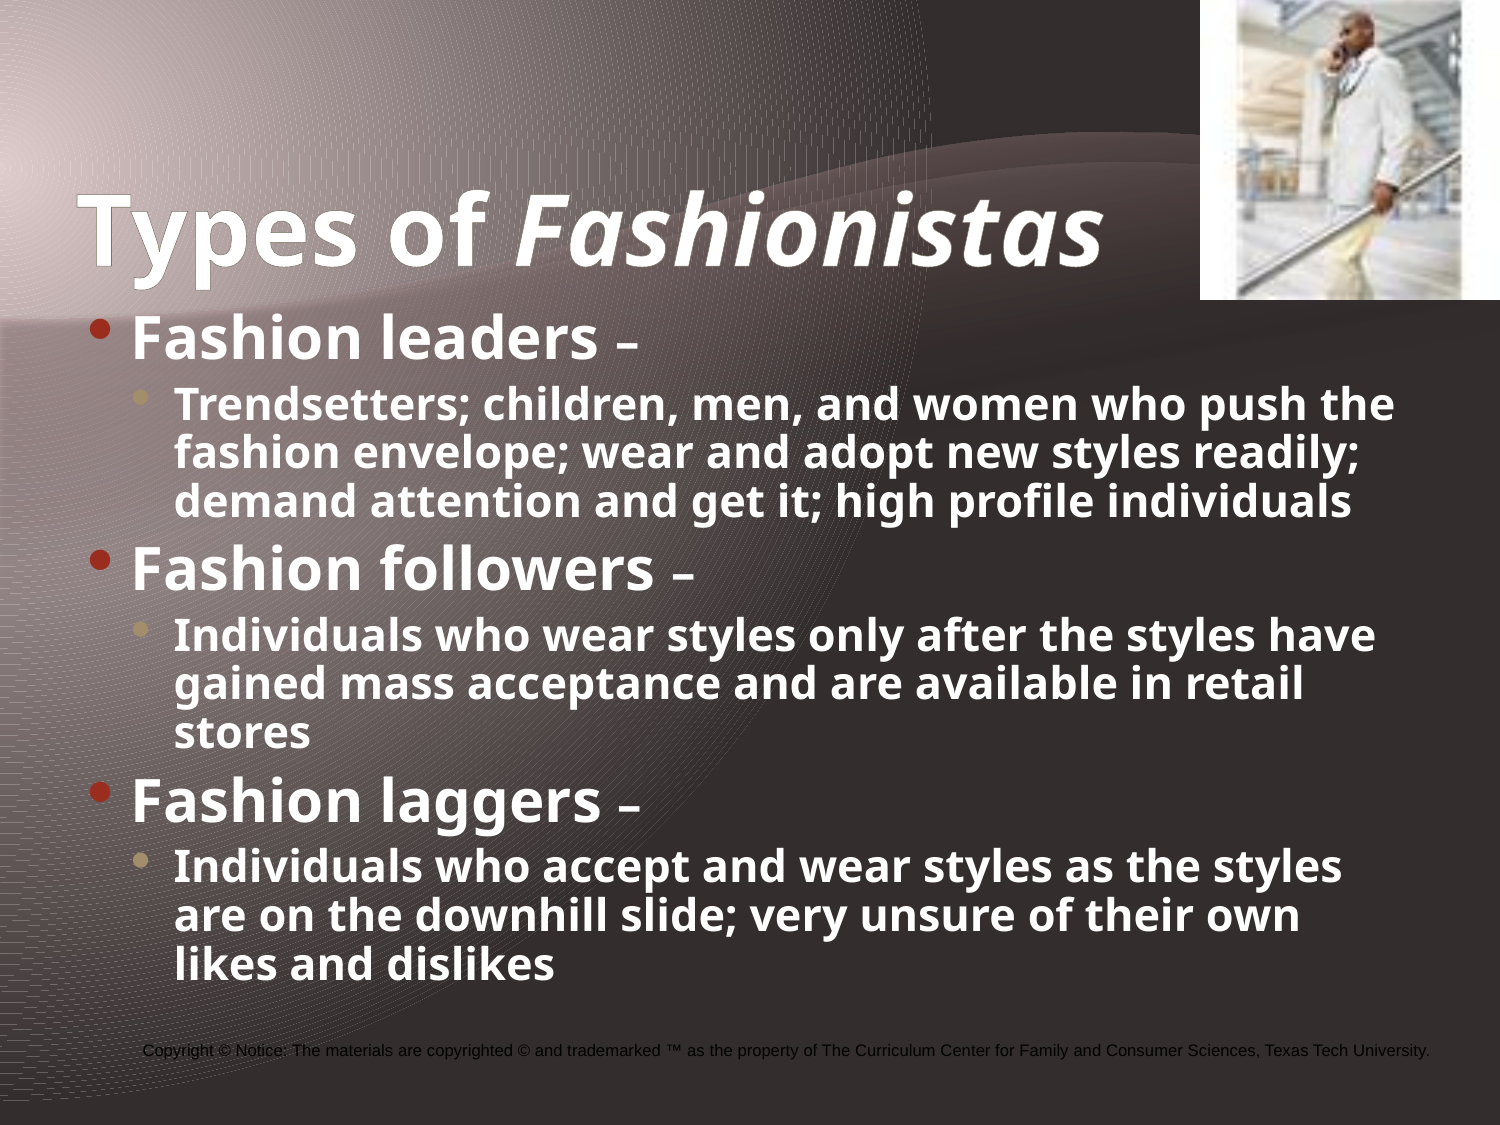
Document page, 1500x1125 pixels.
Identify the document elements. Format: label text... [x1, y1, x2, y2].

text_box Copyright © Notice: The materials are copyrighted © and trademarked ™ as the property of The Curriculum Center for Family and Consumer Sciences, Texas Tech University. [127, 1032, 1448, 1068]
list Fashion leaders – Trendsetters; children, men, and women who push the fashion envelope; wear and adopt new styles readily; demand attention and get it; high profile individuals Fashion followers – Individuals who wear styles only after the styles have gained mass acceptance and are available in retail stores Fashion laggers – Individuals who accept and wear styles as the styles are on the downhill slide; very unsure of their own likes and dislikes [75, 299, 1425, 1033]
picture [1199, 0, 1500, 301]
title Types of Fashionistas [75, 37, 1192, 288]
